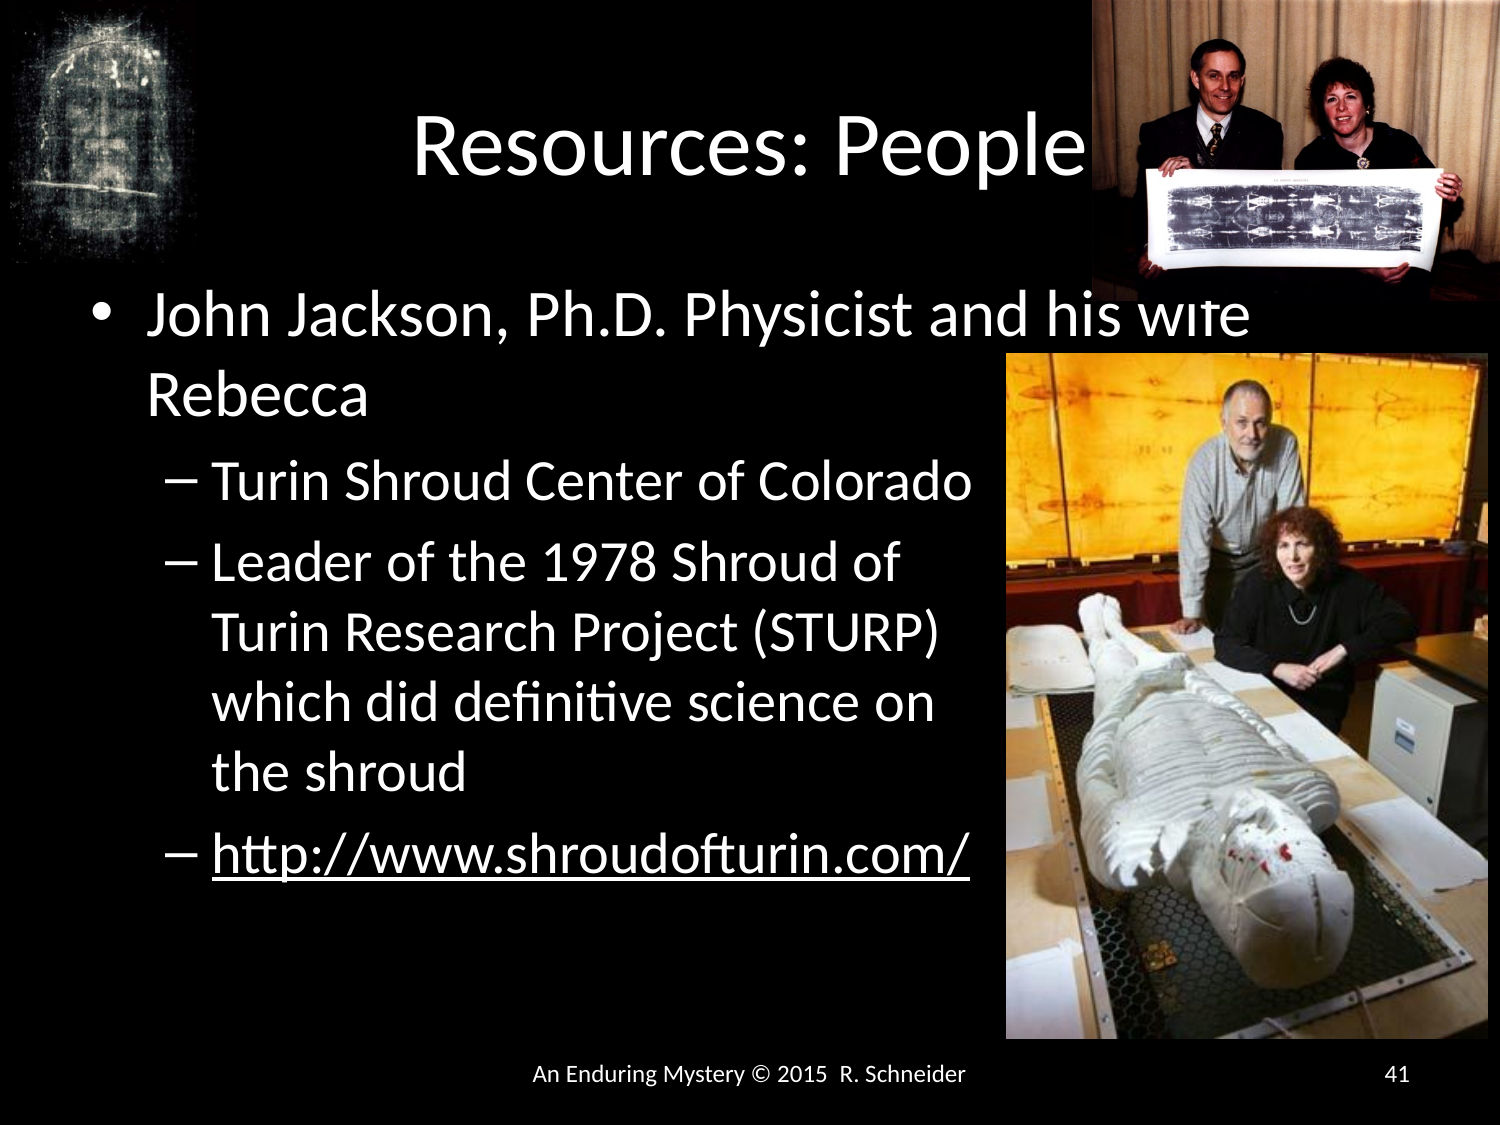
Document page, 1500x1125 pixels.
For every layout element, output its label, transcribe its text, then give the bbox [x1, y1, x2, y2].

slide_number 41 [1074, 1048, 1425, 1103]
picture [0, 0, 197, 263]
picture [1092, 0, 1500, 301]
picture [1005, 353, 1488, 1040]
title Resources: People [75, 45, 1087, 233]
list John Jackson, Ph.D. Physicist and his wife Rebecca Turin Shroud Center of Colorado Leader of the 1978 Shroud of Turin Research Project (STURP) which did definitive science on the shroud http://www.shroudofturin.com/ [75, 262, 1425, 1005]
footer An Enduring Mystery © 2015 R. Schneider [512, 1042, 988, 1103]
